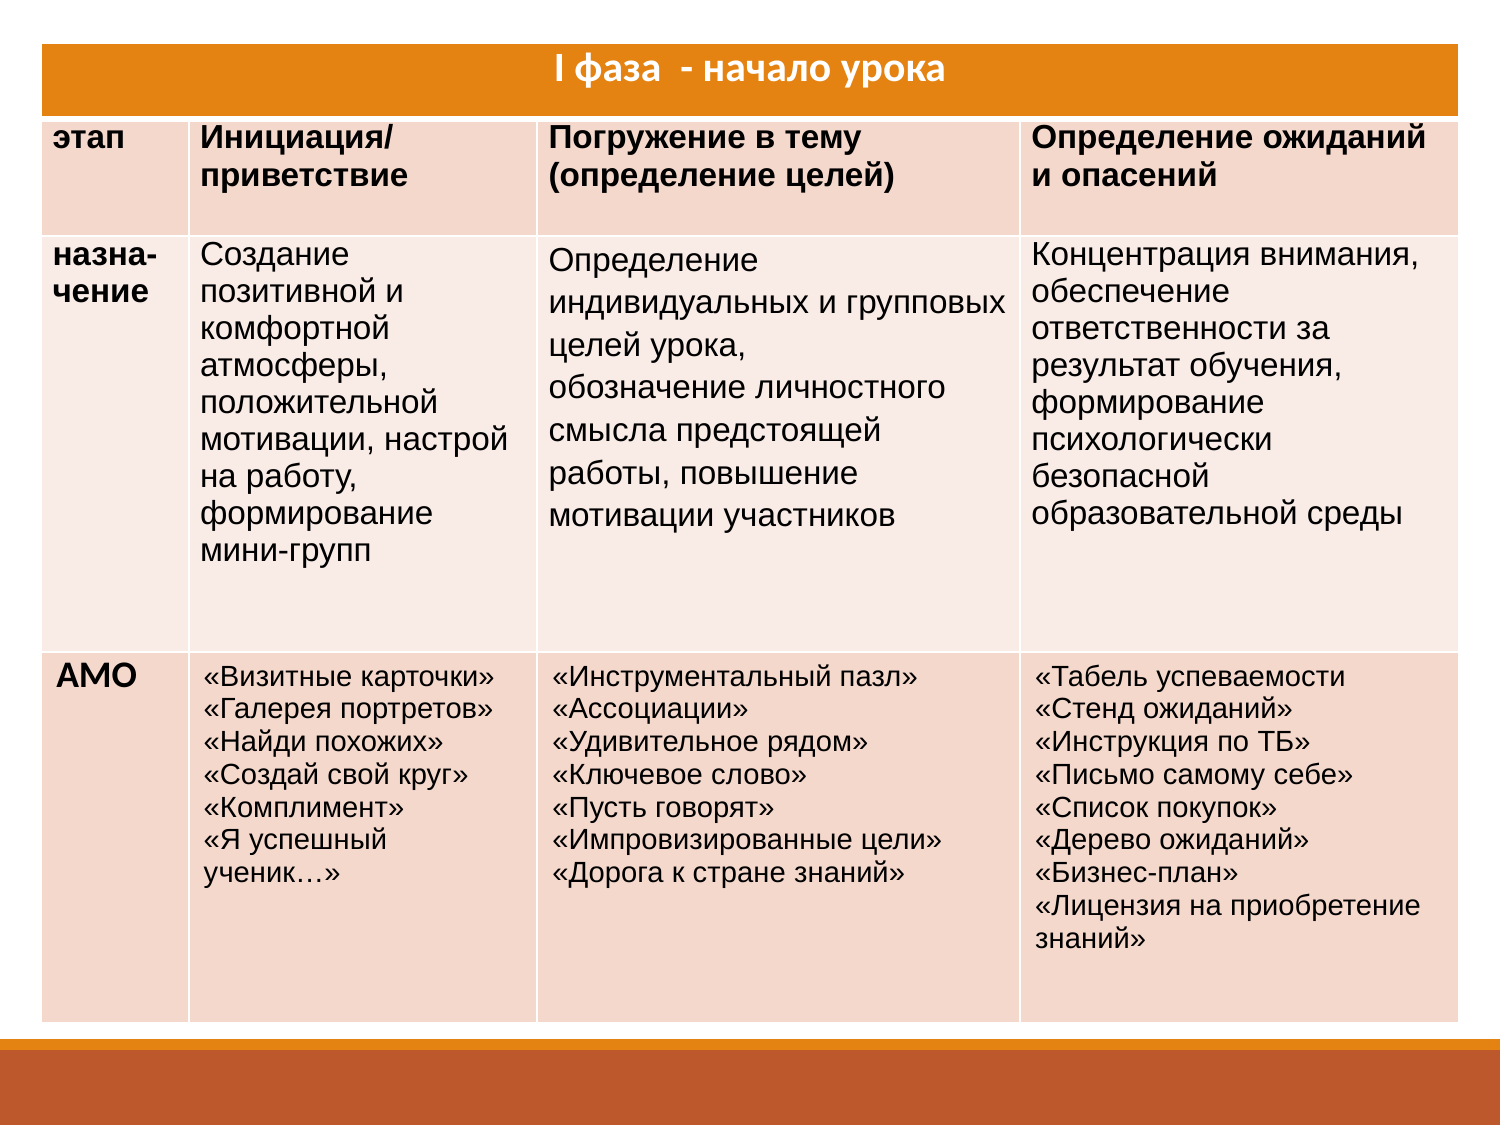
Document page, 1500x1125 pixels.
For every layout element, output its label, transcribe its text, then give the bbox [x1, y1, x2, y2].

table_cell Определение индивидуальных и групповых целей урока, обозначение личностного смысла предстоящей работы, повышение мотивации участников [538, 237, 1019, 651]
table_cell Концентрация внимания, обеспечение ответственности за результат обучения, формирование психологически безопасной образовательной среды [1021, 237, 1458, 651]
table_cell «Визитные карточки» «Галерея портретов» «Найди похожих» «Создай свой круг» «Комплимент» «Я успешный ученик…» [190, 653, 536, 1022]
table_header I фаза - начало урока [42, 44, 1458, 116]
table_cell АМО [42, 653, 188, 1022]
table_cell «Табель успеваемости «Стенд ожиданий» «Инструкция по ТБ» «Письмо самому себе» «Список покупок» «Дерево ожиданий» «Бизнес-план» «Лицензия на приобретение знаний» [1021, 653, 1458, 1022]
table_cell Погружение в тему (определение целей) [538, 122, 1019, 235]
table_cell назна-чение [42, 237, 188, 651]
table_cell «Инструментальный пазл» «Ассоциации» «Удивительное рядом» «Ключевое слово» «Пусть говорят» «Импровизированные цели» «Дорога к стране знаний» [538, 653, 1019, 1022]
table_cell Создание позитивной и комфортной атмосферы, положительной мотивации, настрой на работу, формирование мини-групп [190, 237, 536, 651]
table_cell Инициация/ приветствие [190, 122, 536, 235]
table_cell Определение ожиданий и опасений [1021, 122, 1458, 235]
table_cell этап [42, 122, 188, 235]
